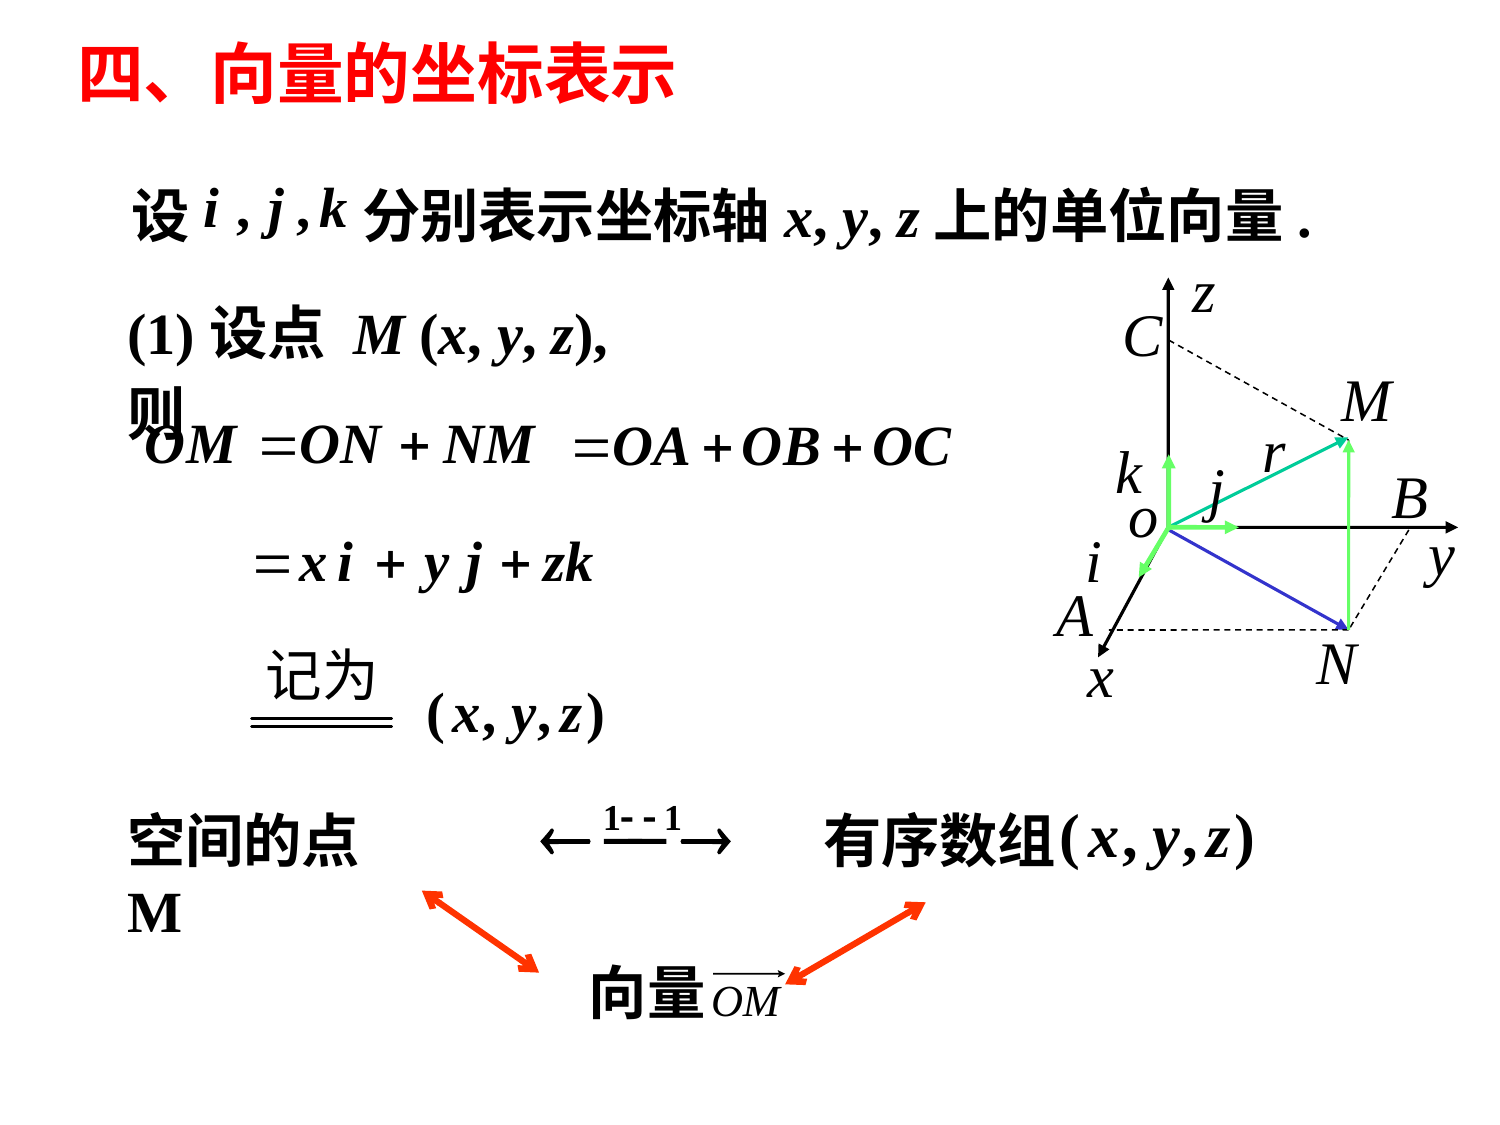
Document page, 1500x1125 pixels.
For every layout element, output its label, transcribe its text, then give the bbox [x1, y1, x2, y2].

text_box 空间的点M [112, 796, 434, 952]
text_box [138, 396, 550, 478]
text_box 四、向量的坐标表示 [62, 24, 950, 125]
text_box 设 分别表示坐标轴x, y, z上的单位向量. [376, 161, 1360, 257]
text_box 设 分别表示坐标轴x, y, z上的单位向量. [117, 161, 192, 257]
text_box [241, 639, 618, 757]
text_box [784, 902, 926, 985]
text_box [1081, 277, 1460, 705]
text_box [1048, 590, 1095, 642]
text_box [1193, 455, 1234, 530]
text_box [1112, 434, 1155, 500]
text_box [194, 160, 375, 251]
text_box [538, 796, 748, 866]
text_box (1)设点 M (x, y, z), 则 [112, 278, 703, 455]
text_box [241, 515, 611, 606]
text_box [1385, 472, 1432, 524]
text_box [808, 796, 1257, 883]
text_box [1121, 310, 1170, 364]
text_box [1083, 528, 1118, 590]
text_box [560, 398, 968, 480]
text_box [421, 890, 540, 973]
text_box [1336, 375, 1404, 427]
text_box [573, 948, 896, 1036]
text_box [1310, 638, 1368, 691]
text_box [1258, 428, 1297, 478]
